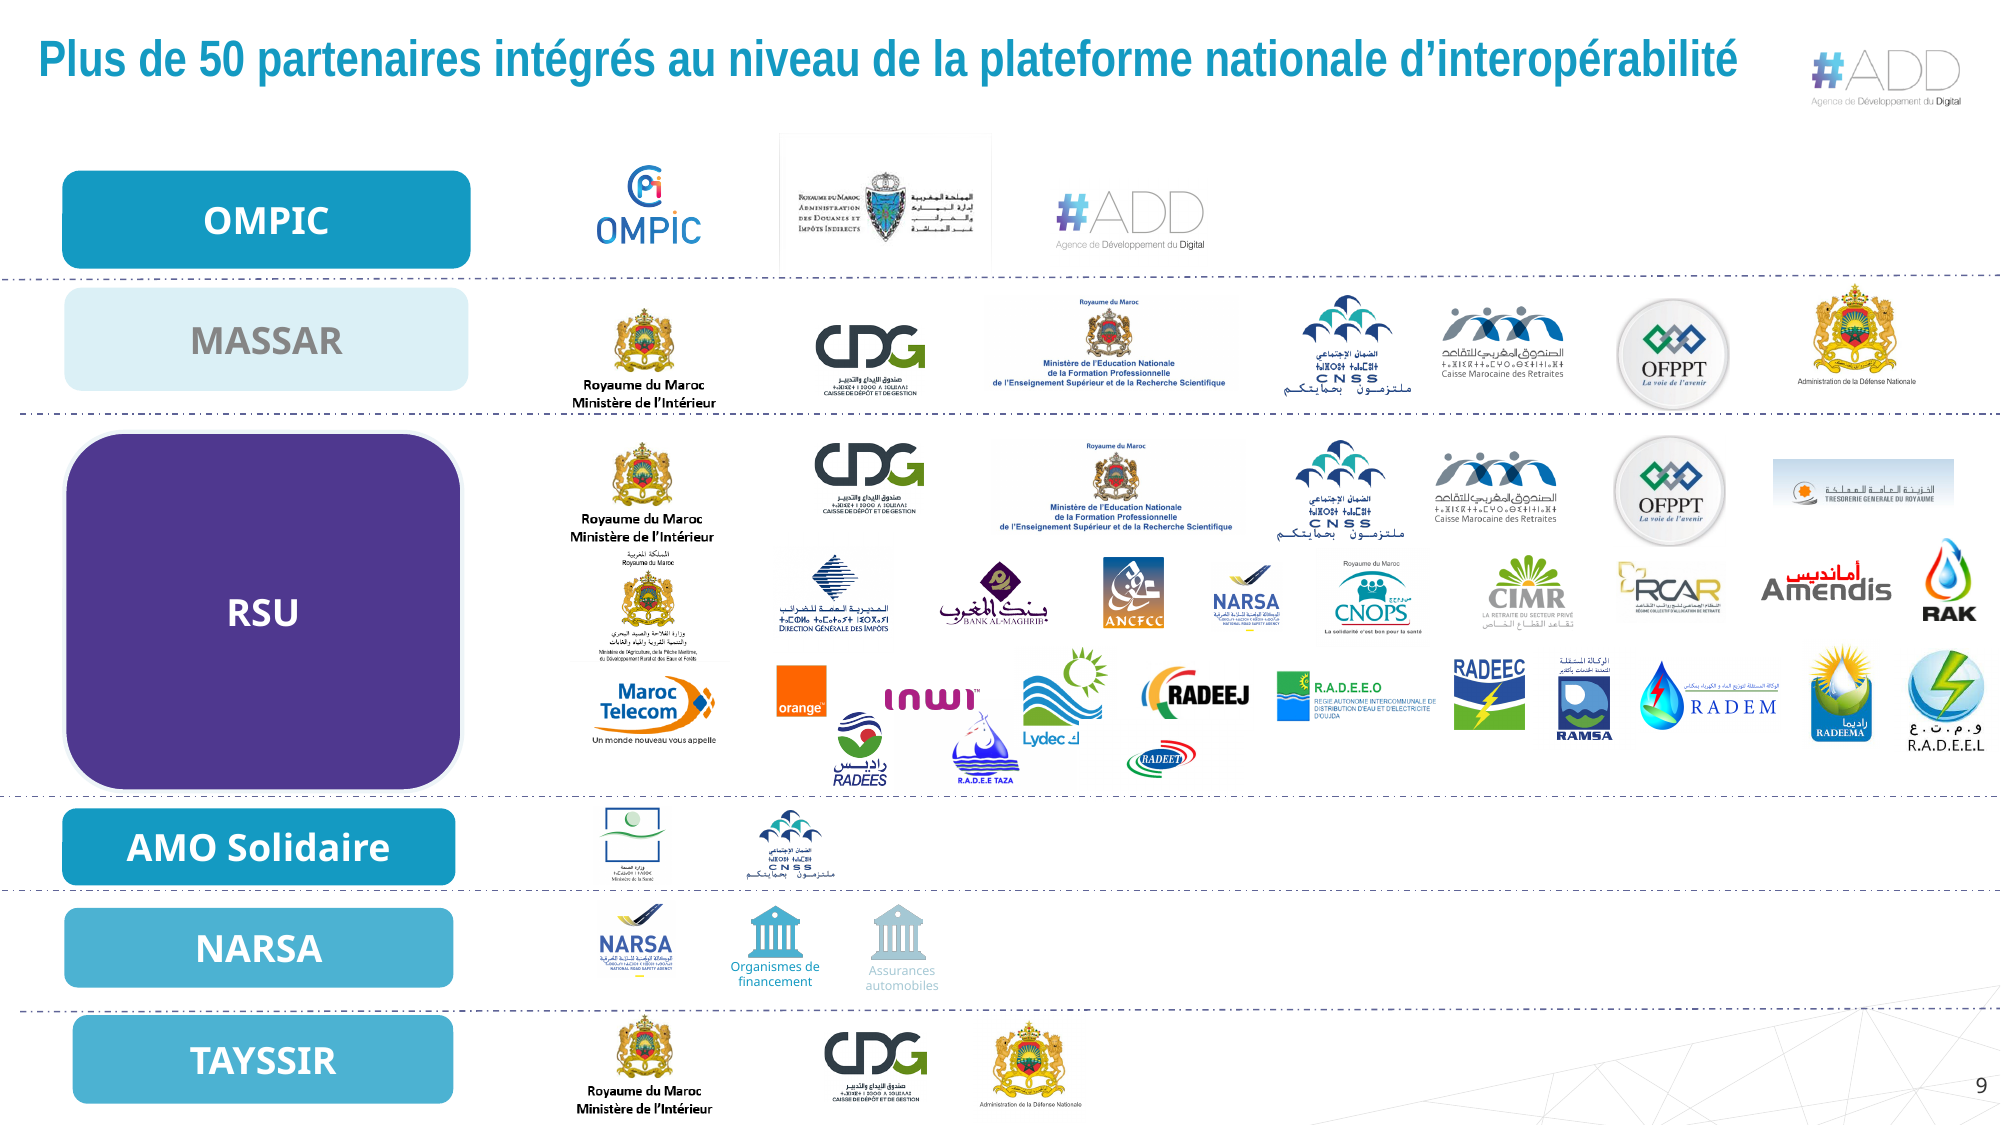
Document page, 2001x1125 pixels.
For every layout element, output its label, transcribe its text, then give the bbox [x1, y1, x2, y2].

picture [1275, 440, 1406, 542]
picture [1773, 458, 1955, 517]
picture [1079, 797, 1244, 802]
picture [991, 439, 1246, 535]
picture [1454, 659, 1526, 731]
picture [573, 1013, 717, 1119]
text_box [19, 1008, 2000, 1012]
picture [1810, 48, 1962, 107]
picture [567, 308, 721, 413]
picture [1438, 305, 1569, 381]
text_box AMO Solidaire [62, 808, 456, 886]
picture [1050, 178, 1209, 267]
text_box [715, 896, 831, 983]
picture [1801, 639, 1881, 749]
title Plus de 50 partenaires intégrés au niveau de la plateforme nationale d’interopérabilité [38, 25, 1764, 88]
picture [1637, 657, 1782, 733]
picture [569, 549, 730, 663]
picture [745, 810, 836, 881]
picture [1744, 533, 1902, 627]
picture [1613, 435, 1727, 548]
picture [778, 280, 1239, 413]
picture [1894, 647, 1999, 753]
picture [1076, 555, 1190, 630]
picture [733, 421, 926, 786]
picture [885, 645, 1254, 795]
picture [1911, 535, 1987, 625]
picture [1616, 560, 1726, 624]
picture [565, 441, 719, 547]
text_box TAYSSIR [70, 1023, 456, 1106]
picture [1431, 450, 1563, 526]
picture [597, 164, 701, 245]
picture [1476, 553, 1580, 631]
picture [1211, 547, 1440, 781]
picture [778, 99, 992, 274]
picture [822, 1012, 930, 1124]
text_box RSU [62, 429, 465, 794]
picture [593, 806, 672, 885]
picture [1533, 647, 1636, 750]
picture [1281, 295, 1413, 398]
text_box MASSAR [62, 291, 471, 393]
picture [597, 900, 677, 978]
text_box NARSA [62, 905, 456, 990]
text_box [834, 895, 970, 989]
picture [1790, 280, 1921, 403]
picture [1616, 298, 1730, 411]
picture [932, 553, 1059, 633]
picture [592, 676, 716, 744]
text_box OMPIC [62, 170, 471, 269]
picture [973, 1011, 1086, 1124]
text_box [1, 274, 2000, 280]
